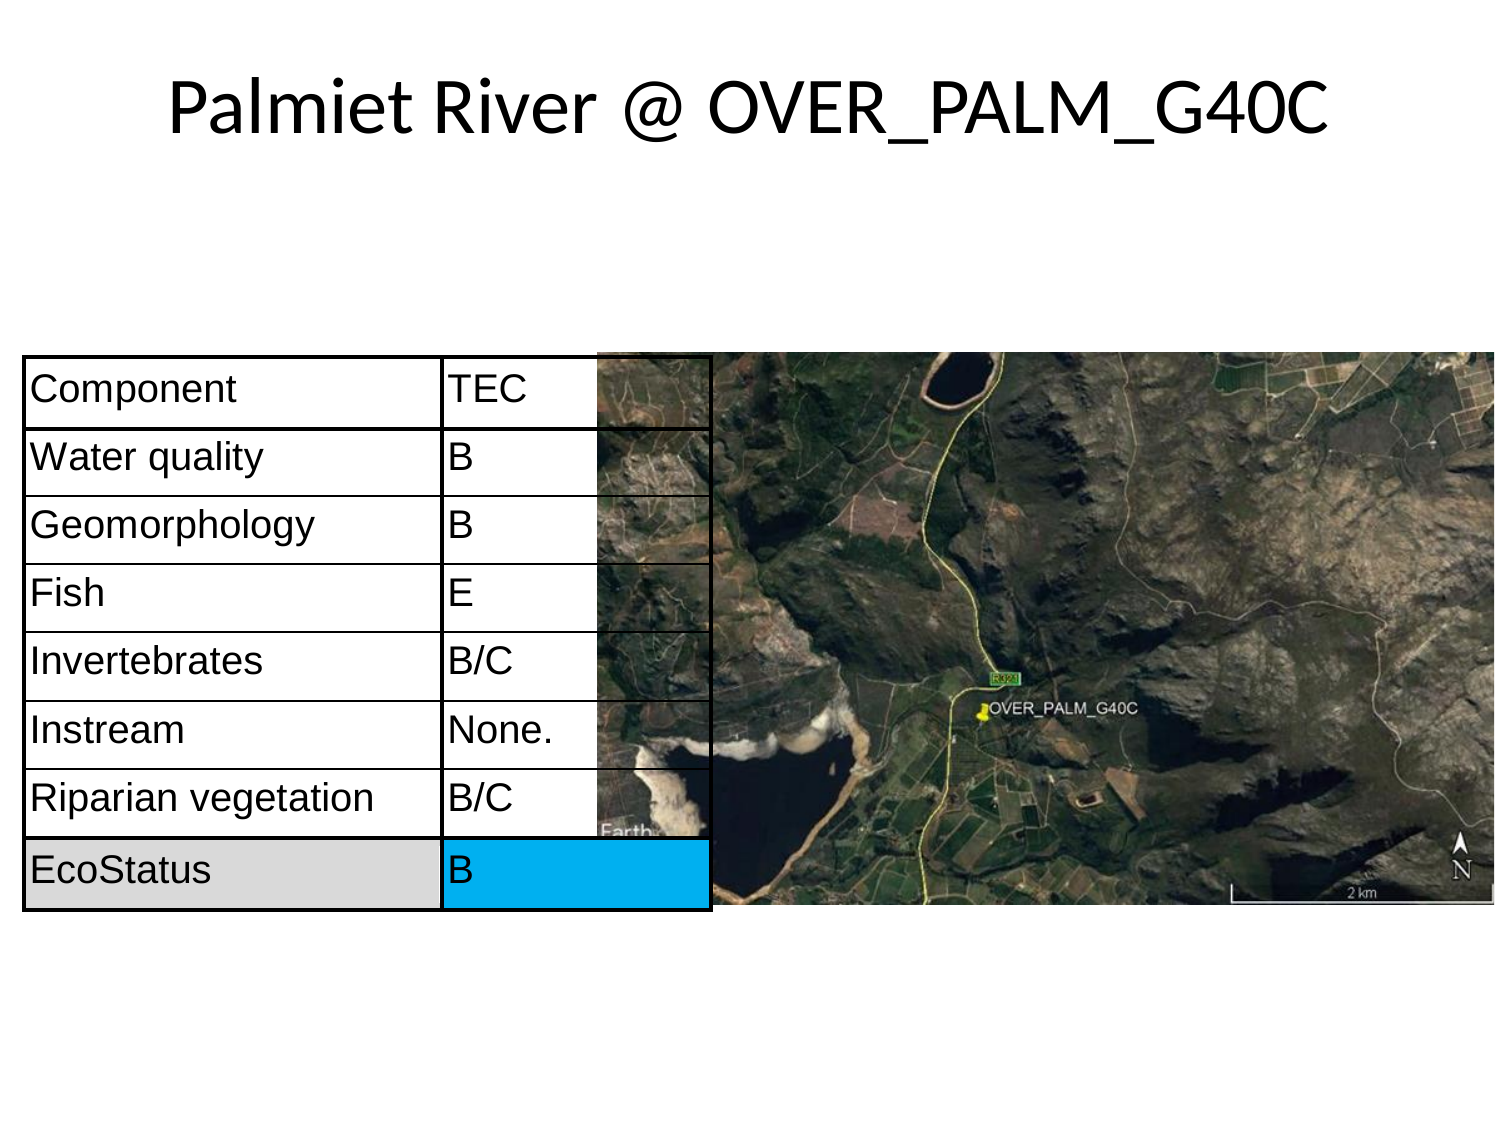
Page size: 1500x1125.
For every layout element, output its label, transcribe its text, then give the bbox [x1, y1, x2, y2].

title Palmiet River @ OVER_PALM_G40C [75, 45, 1425, 233]
picture [5, 352, 1495, 969]
